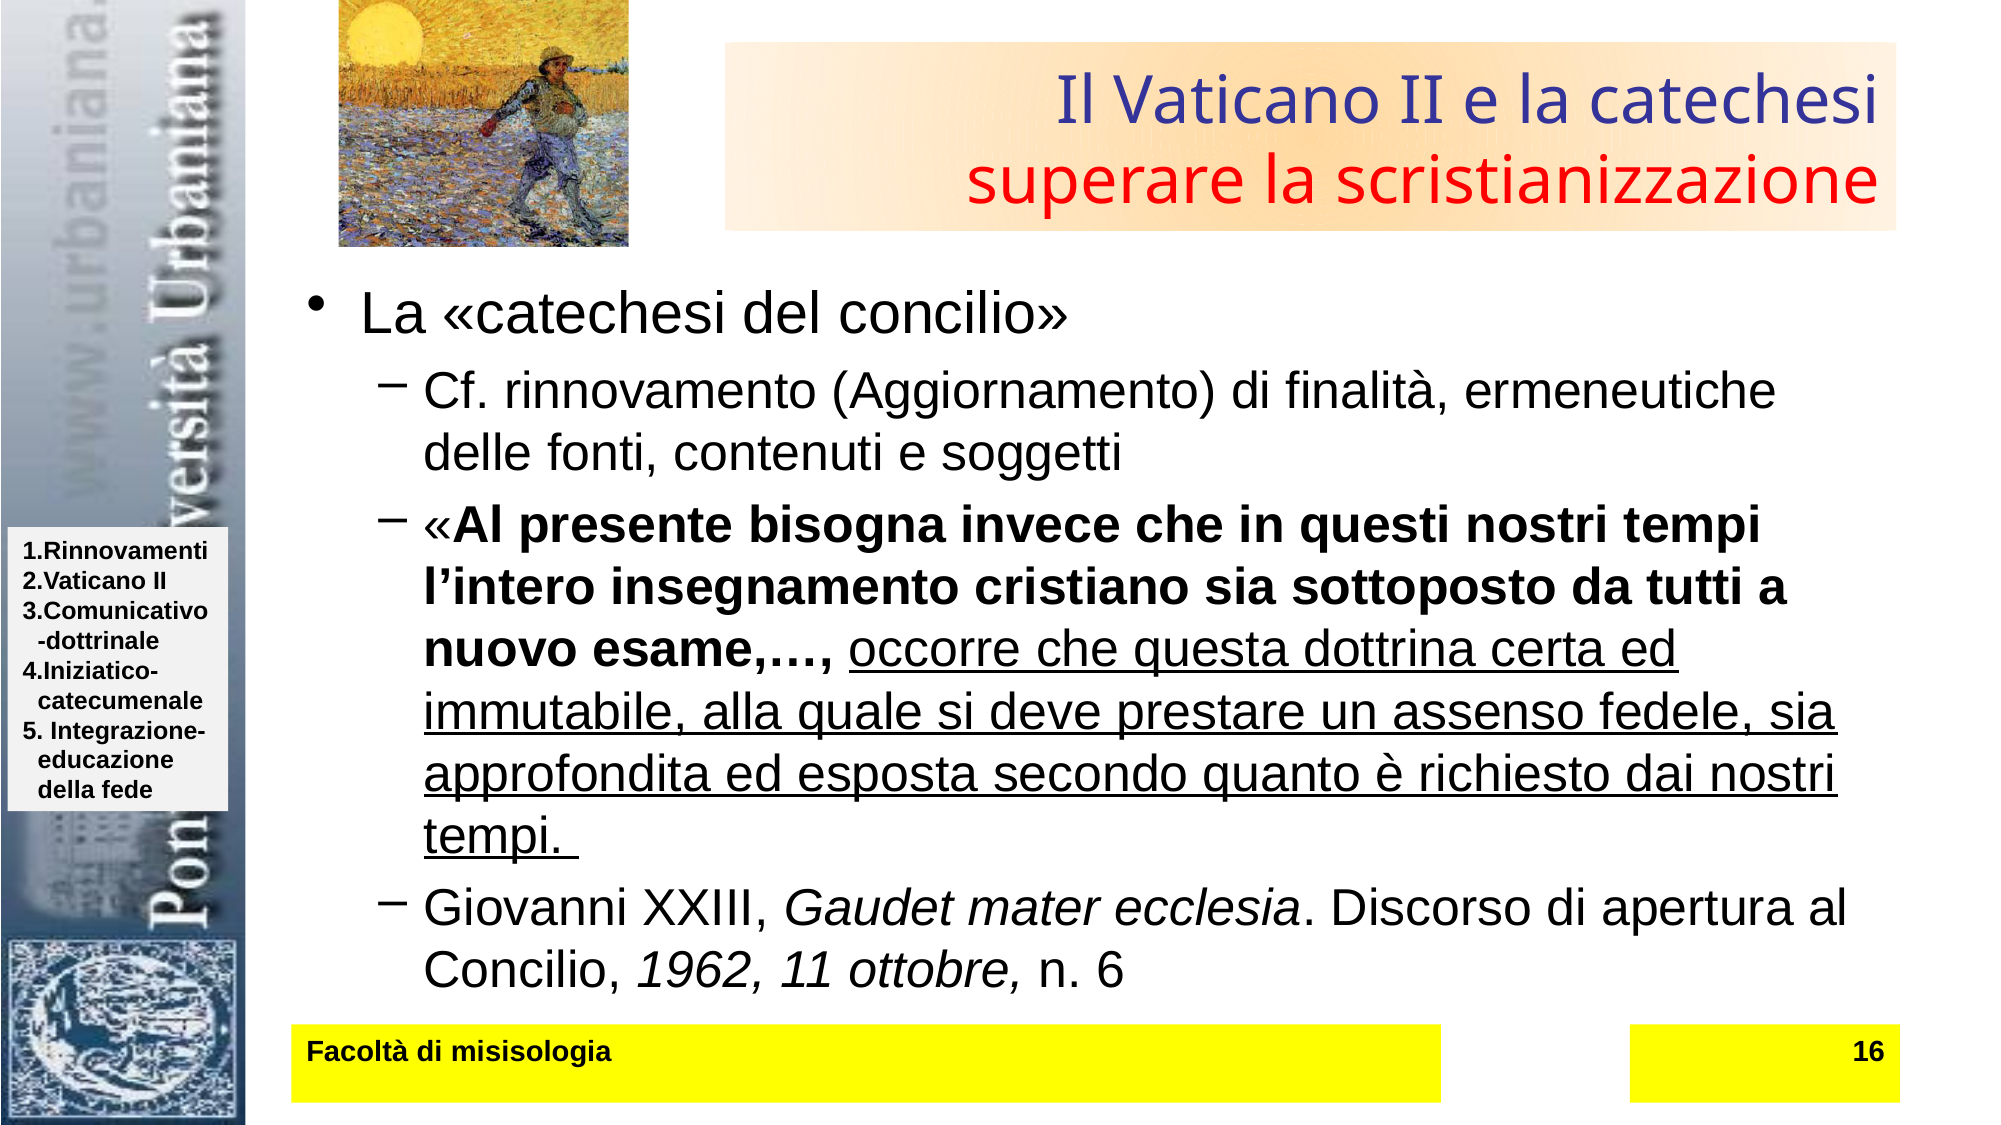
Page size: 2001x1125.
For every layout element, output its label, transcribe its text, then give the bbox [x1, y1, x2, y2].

title Il Vaticano II e la catechesi superare la scristianizzazione [725, 42, 1897, 231]
picture [1, 0, 246, 1125]
list La «catechesi del concilio» Cf. rinnovamento (Aggiornamento) di finalità, ermeneutiche delle fonti, contenuti e soggetti «Al presente bisogna invece che in questi nostri tempi l’intero insegnamento cristiano sia sottoposto da tutti a nuovo esame,…, occorre che questa dottrina certa ed immutabile, alla quale si deve prestare un assenso fedele, sia approfondita ed esposta secondo quanto è richiesto dai nostri tempi. Giovanni XXIII, Gaudet mater ecclesia. Discorso di apertura al Concilio, 1962, 11 ottobre, n. 6 [291, 267, 1900, 1010]
slide_number 16 [1629, 1024, 1901, 1103]
slide_number Facoltà di misisologia [290, 1024, 1442, 1103]
picture [338, 0, 629, 247]
